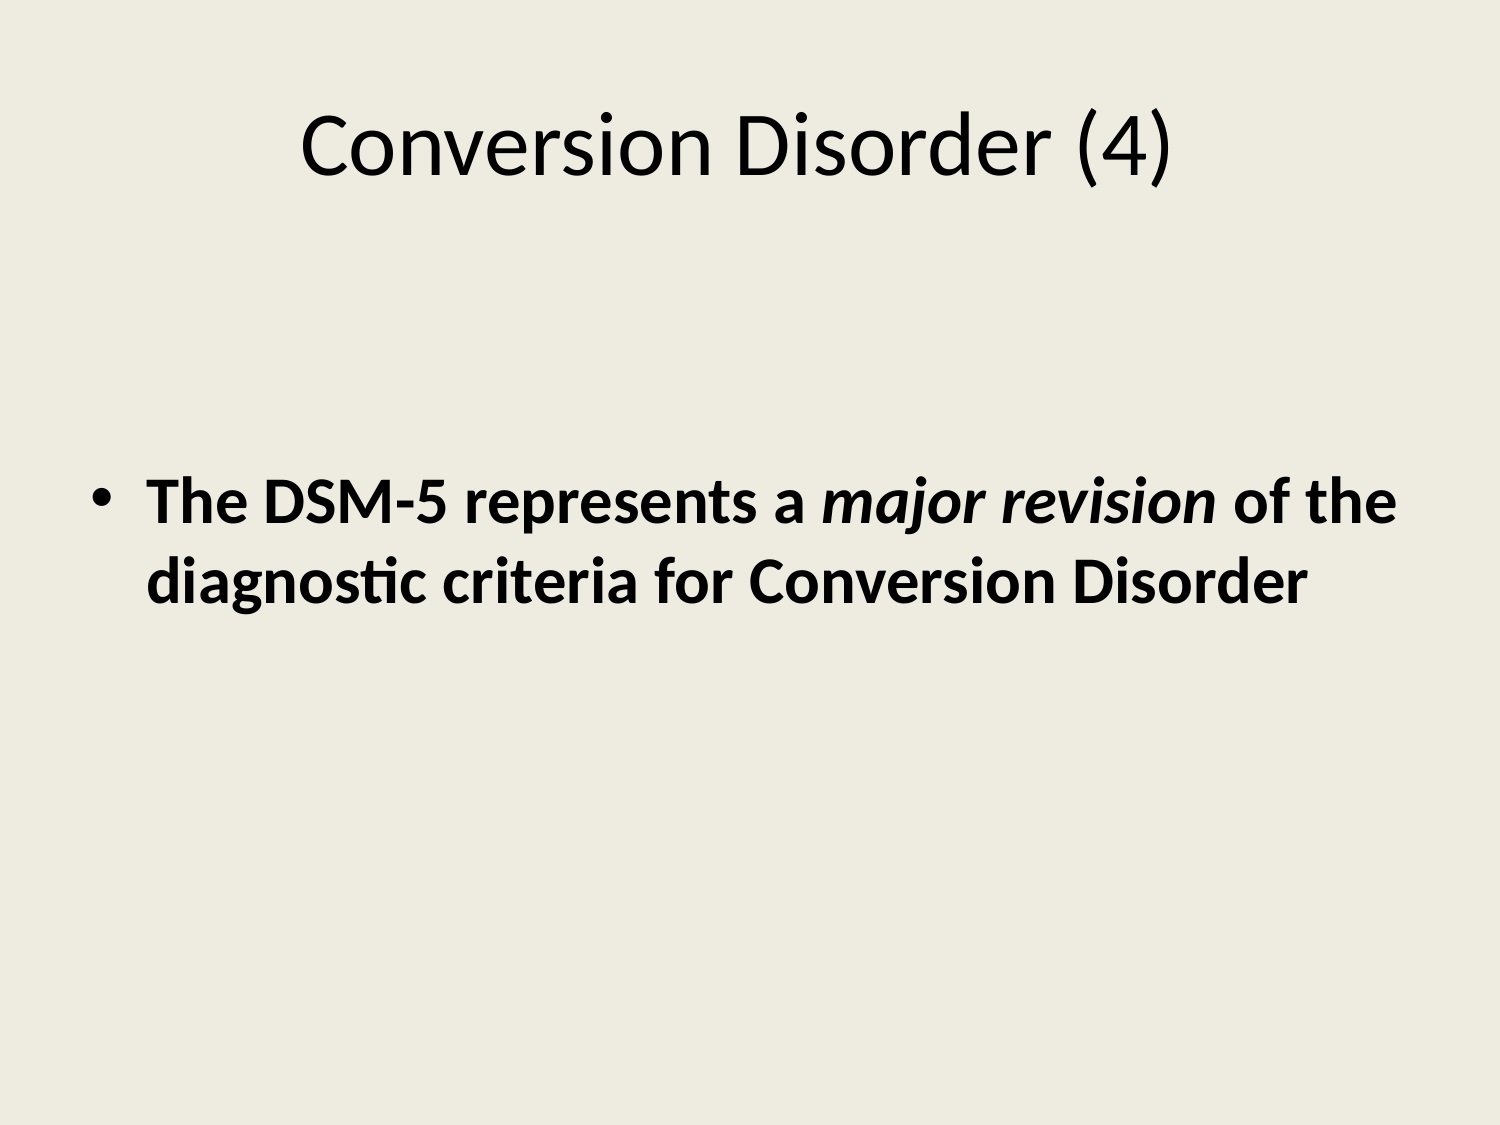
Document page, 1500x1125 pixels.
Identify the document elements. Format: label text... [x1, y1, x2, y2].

title Conversion Disorder (4) [75, 45, 1425, 233]
list The DSM-5 represents a major revision of the diagnostic criteria for Conversion Disorder [75, 262, 1425, 1005]
